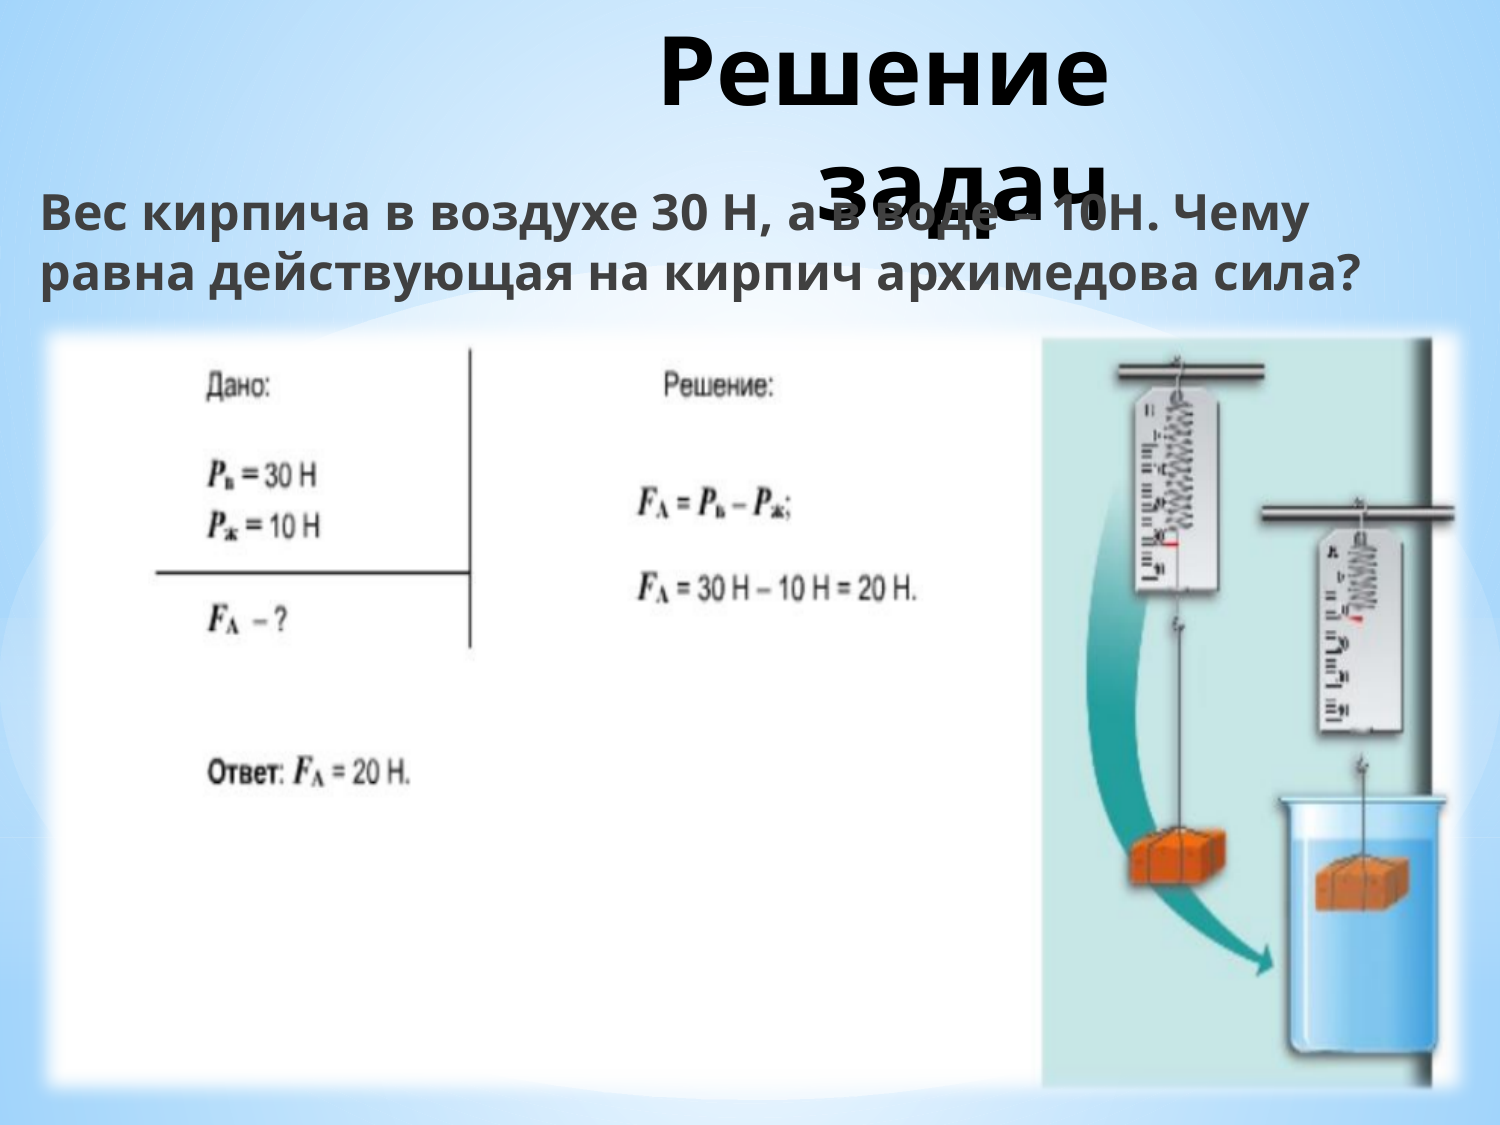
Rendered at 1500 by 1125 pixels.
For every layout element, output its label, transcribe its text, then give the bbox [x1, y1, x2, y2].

picture [29, 314, 1478, 1107]
list Вес кирпича в воздухе 30 Н, а в воде – 10Н. Чему равна действующая на кирпич архимедова сила? [17, 172, 1478, 327]
title Решение задач [360, 2, 1127, 168]
